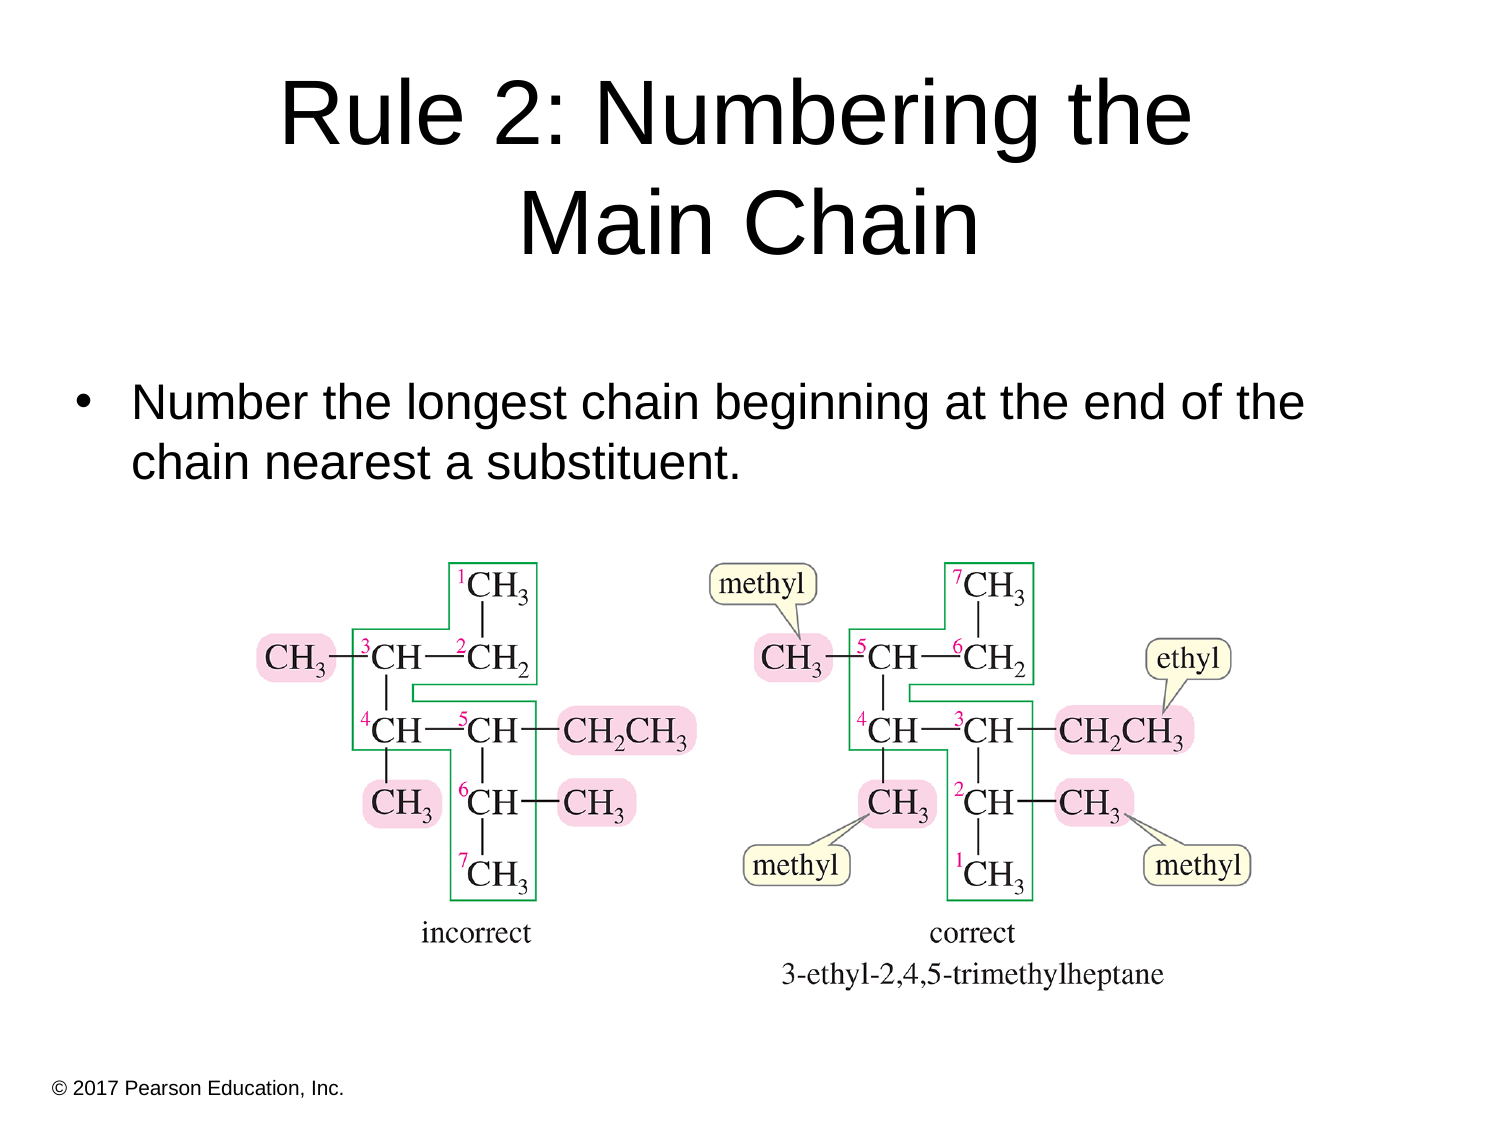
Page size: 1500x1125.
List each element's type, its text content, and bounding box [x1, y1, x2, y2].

text_box Number the longest chain beginning at the end of the chain nearest a substituent. [60, 362, 1448, 498]
title Rule 2: Numbering the Main Chain [75, 45, 1425, 233]
picture [248, 554, 1259, 995]
